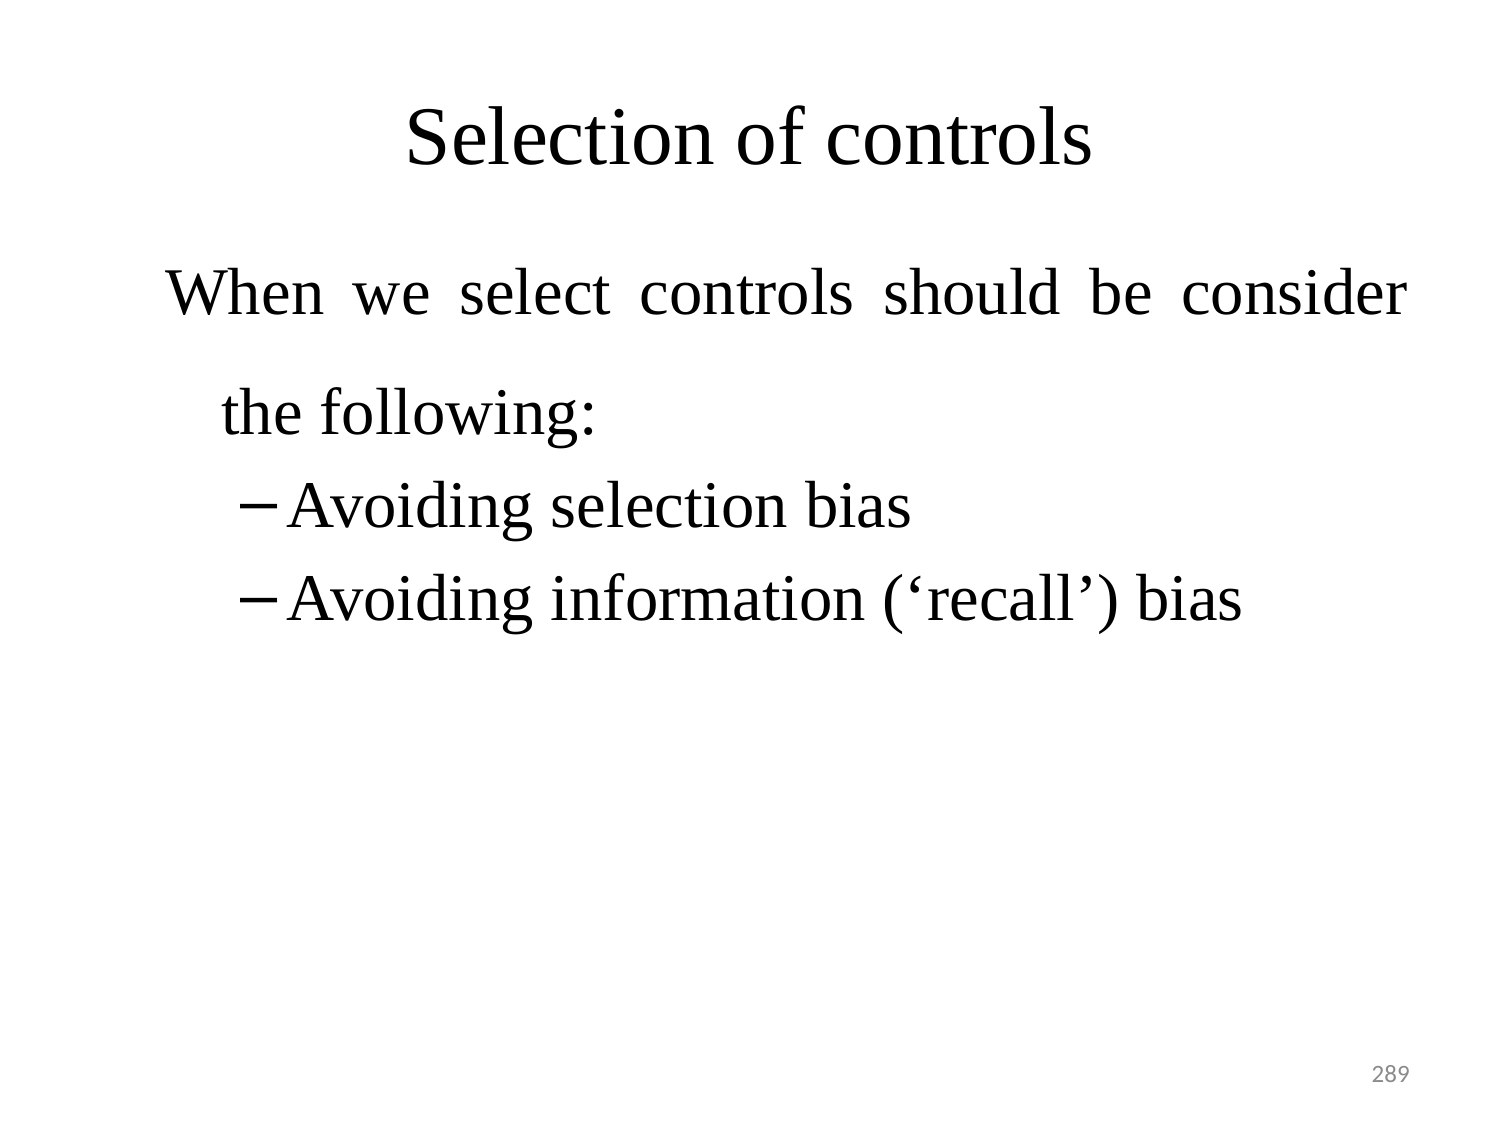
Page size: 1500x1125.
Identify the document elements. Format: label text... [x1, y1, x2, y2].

list When we select controls should be consider the following: Avoiding selection bias Avoiding information (‘recall’) bias [150, 200, 1425, 1063]
slide_number 289 [1074, 1042, 1425, 1103]
title Selection of controls [75, 50, 1425, 213]
